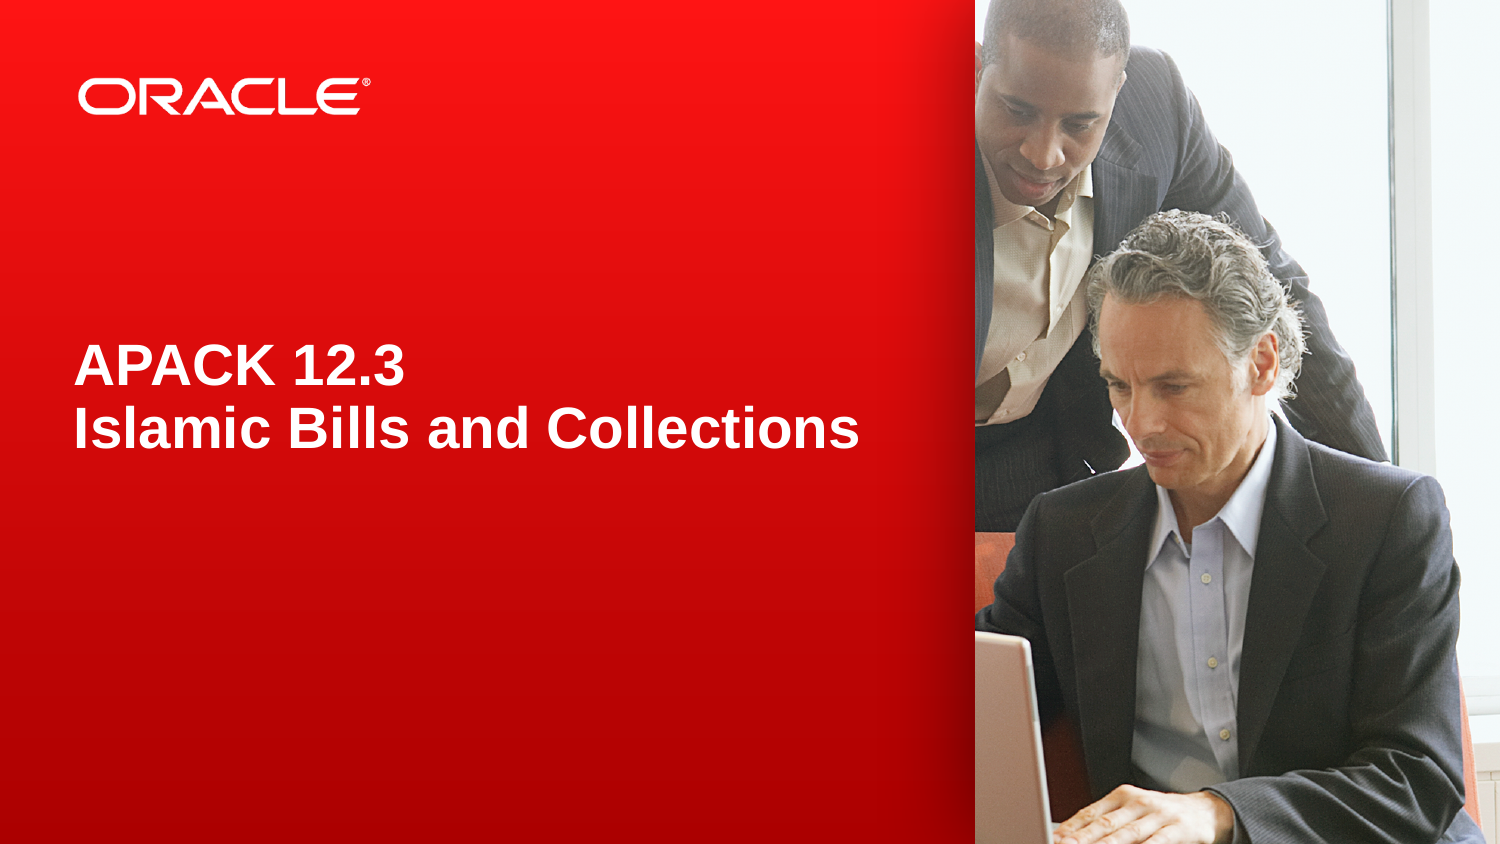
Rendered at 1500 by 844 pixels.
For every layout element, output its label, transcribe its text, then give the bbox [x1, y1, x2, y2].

picture [974, 0, 1500, 844]
title APACK 12.3 Islamic Bills and Collections [74, 259, 899, 462]
picture [42, 41, 396, 151]
